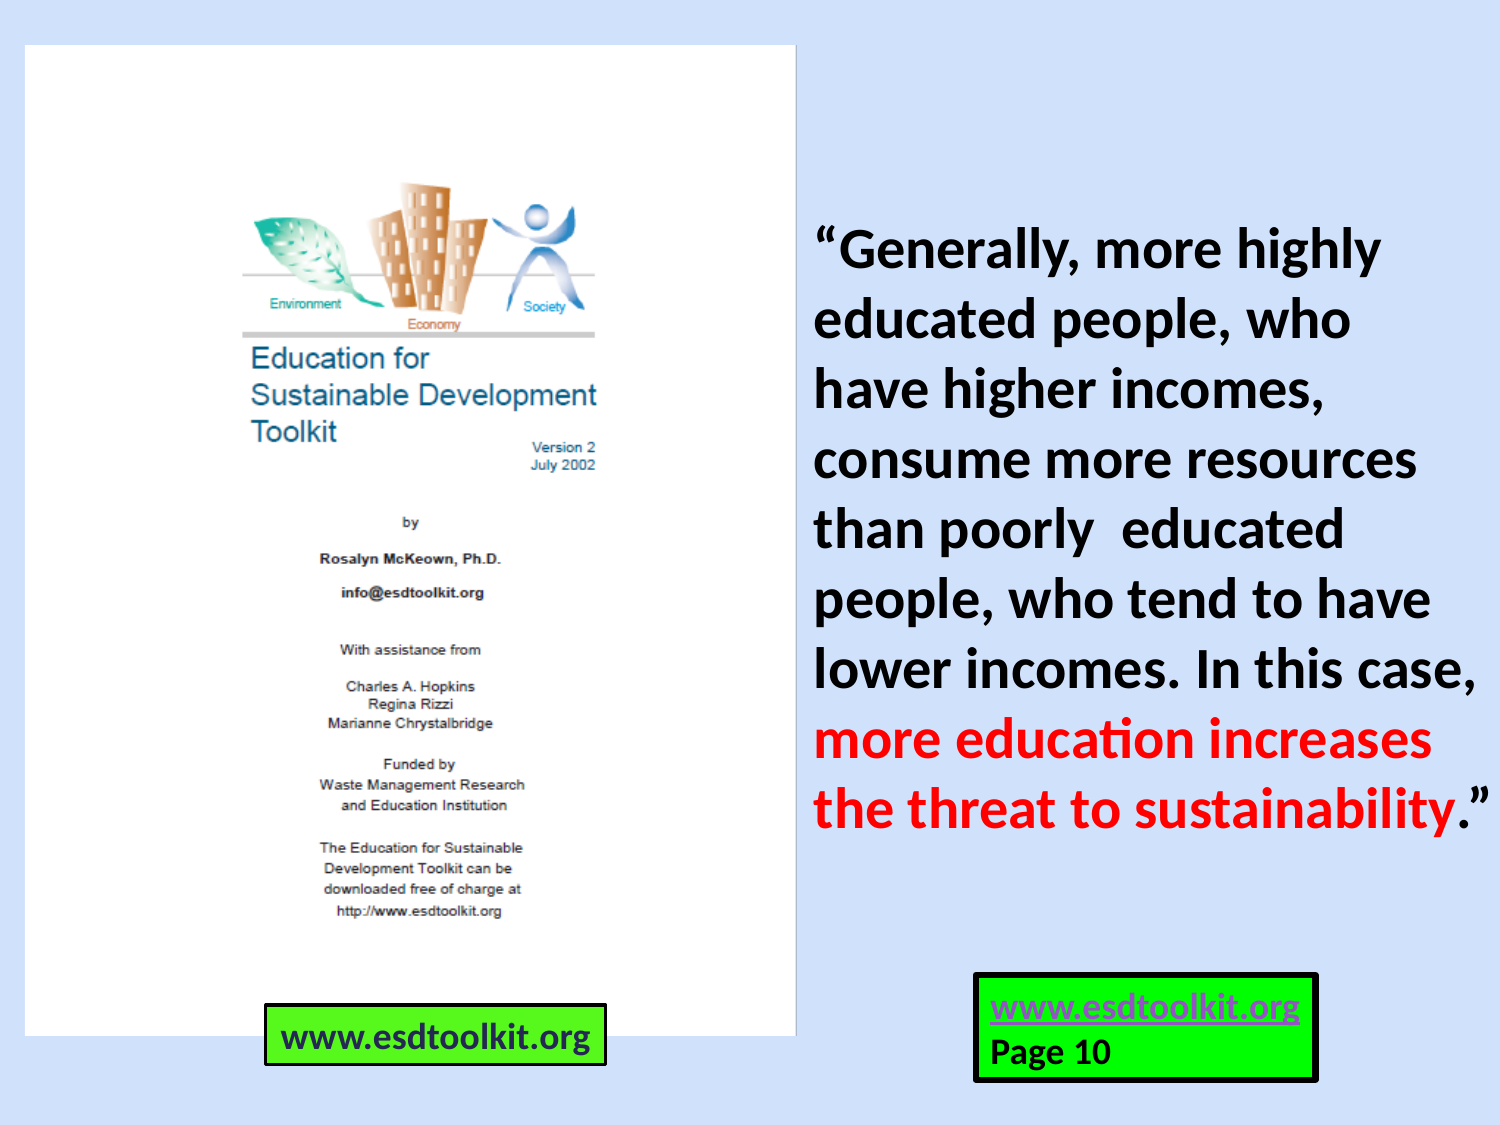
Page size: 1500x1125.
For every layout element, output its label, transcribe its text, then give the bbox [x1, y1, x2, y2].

picture [24, 44, 797, 1036]
text_box www.esdtoolkit.org [265, 1044, 606, 1065]
text_box www.esdtoolkit.org Page 10 [975, 974, 1316, 1080]
text_box “Generally, more highly educated people, who have higher incomes, consume more resources than poorly educated people, who tend to have lower incomes. In this case, more education increases the threat to sustainability.” [801, 202, 1500, 848]
